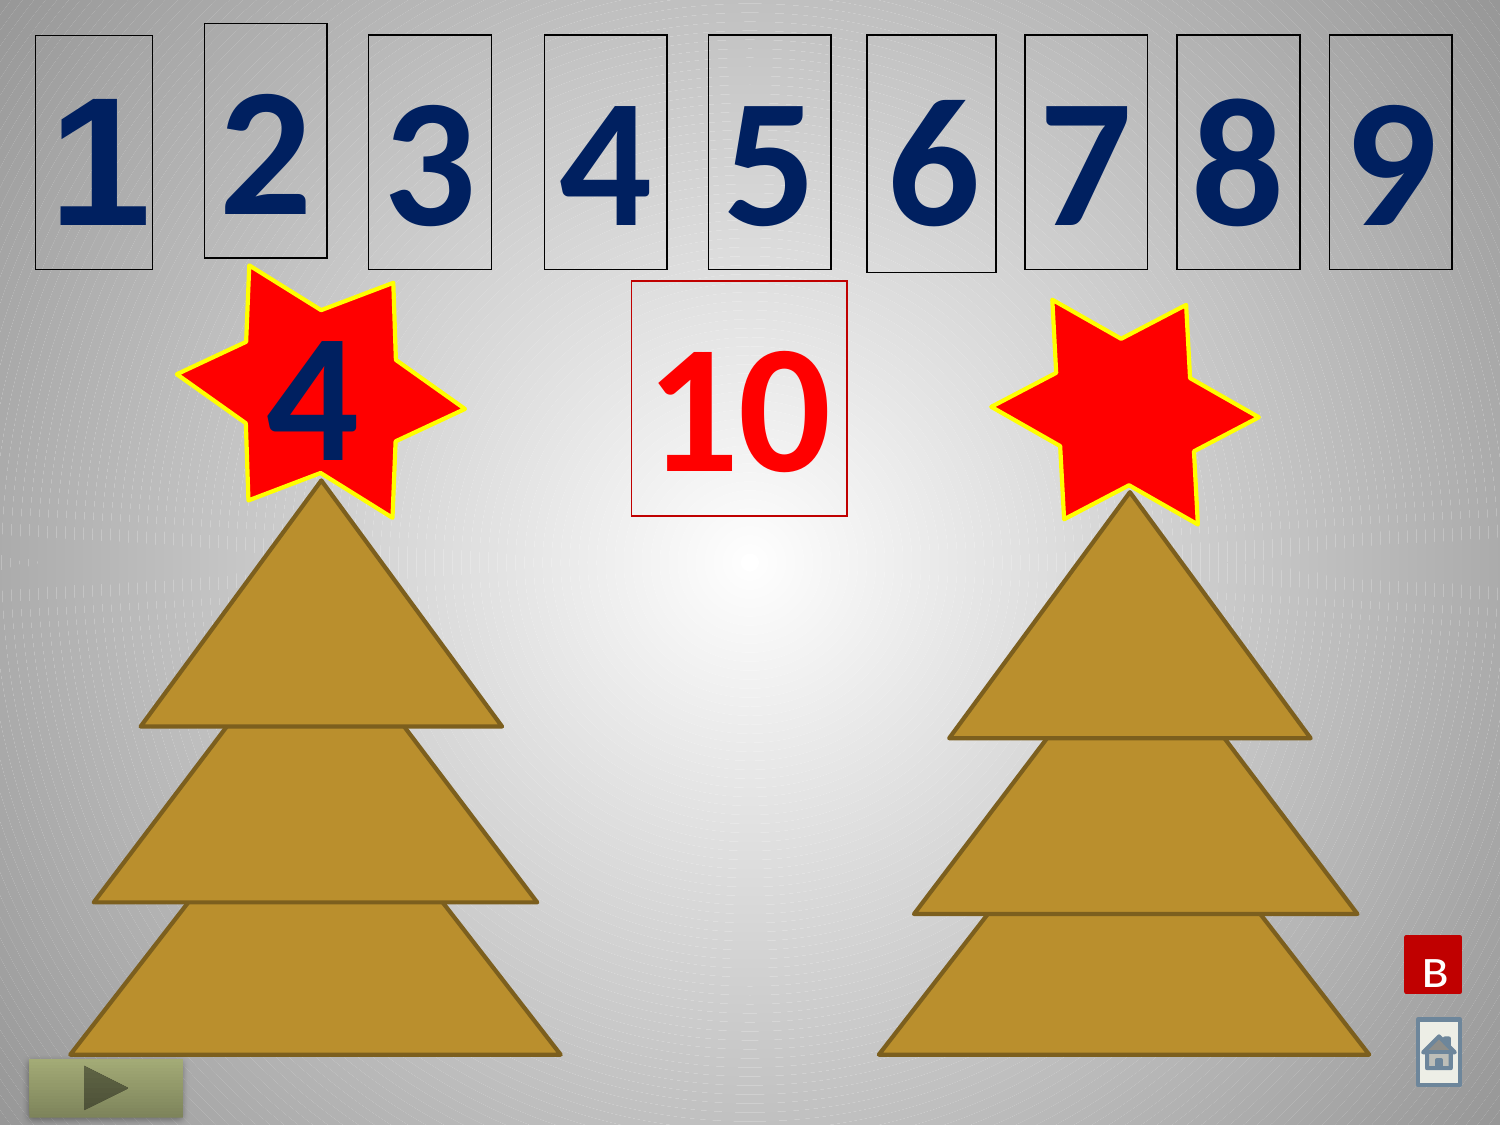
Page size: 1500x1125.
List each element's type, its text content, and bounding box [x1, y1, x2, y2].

text_box [29, 1058, 183, 1118]
text_box [68, 905, 563, 1057]
text_box [91, 729, 540, 905]
text_box 8 [1177, 35, 1300, 270]
text_box [947, 490, 1313, 741]
text_box [368, 280, 468, 520]
text_box 4 [544, 35, 668, 270]
text_box [912, 741, 1360, 917]
text_box 4 [251, 269, 375, 505]
text_box 3 [368, 35, 492, 270]
text_box в [1404, 935, 1462, 994]
text_box 1 [35, 35, 153, 270]
text_box [1416, 1017, 1462, 1087]
text_box 2 [204, 23, 328, 259]
text_box 9 [1329, 35, 1453, 270]
text_box 7 [1024, 35, 1148, 270]
text_box 10 [631, 281, 848, 516]
text_box [867, 35, 997, 273]
text_box [174, 263, 260, 503]
text_box [138, 505, 504, 729]
text_box 5 [708, 35, 832, 270]
text_box [989, 297, 1261, 527]
text_box [876, 917, 1372, 1057]
